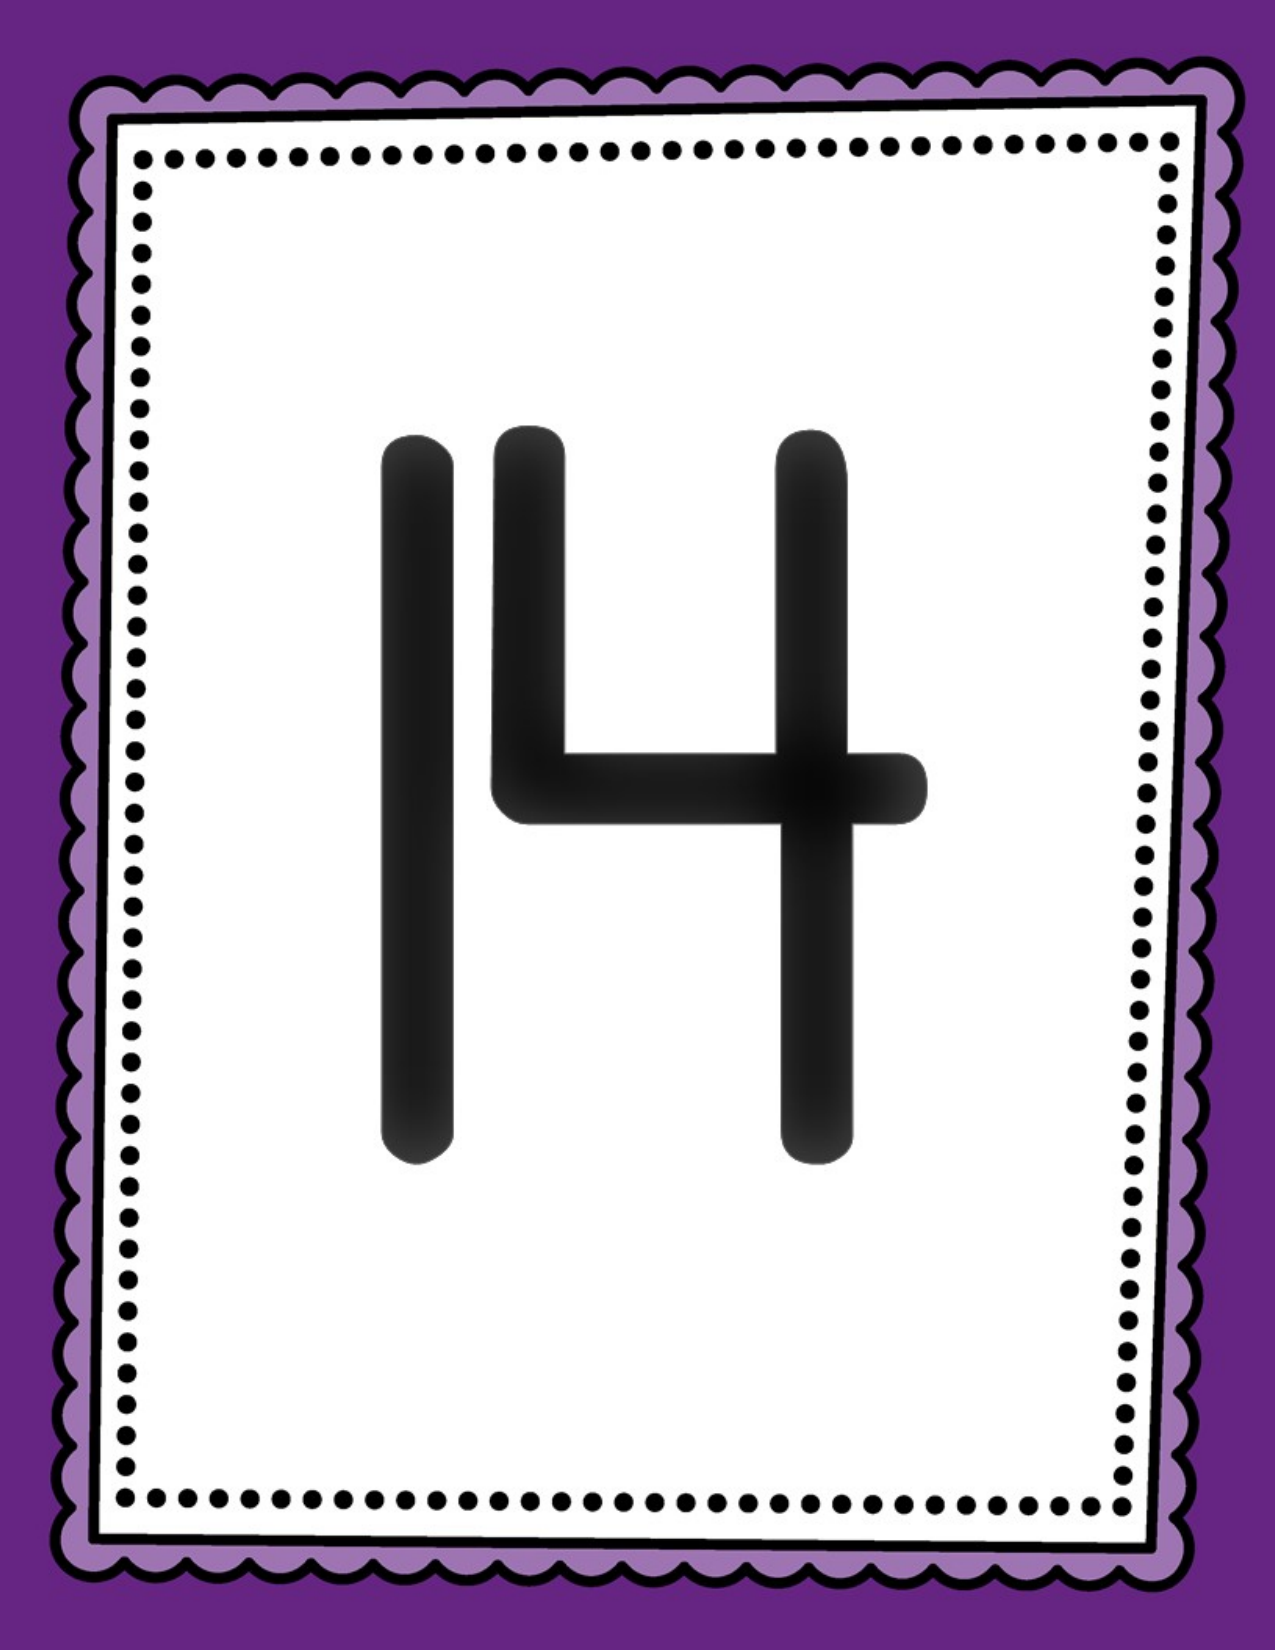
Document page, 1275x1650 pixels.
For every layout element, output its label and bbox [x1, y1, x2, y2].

list [0, 0, 1275, 1650]
